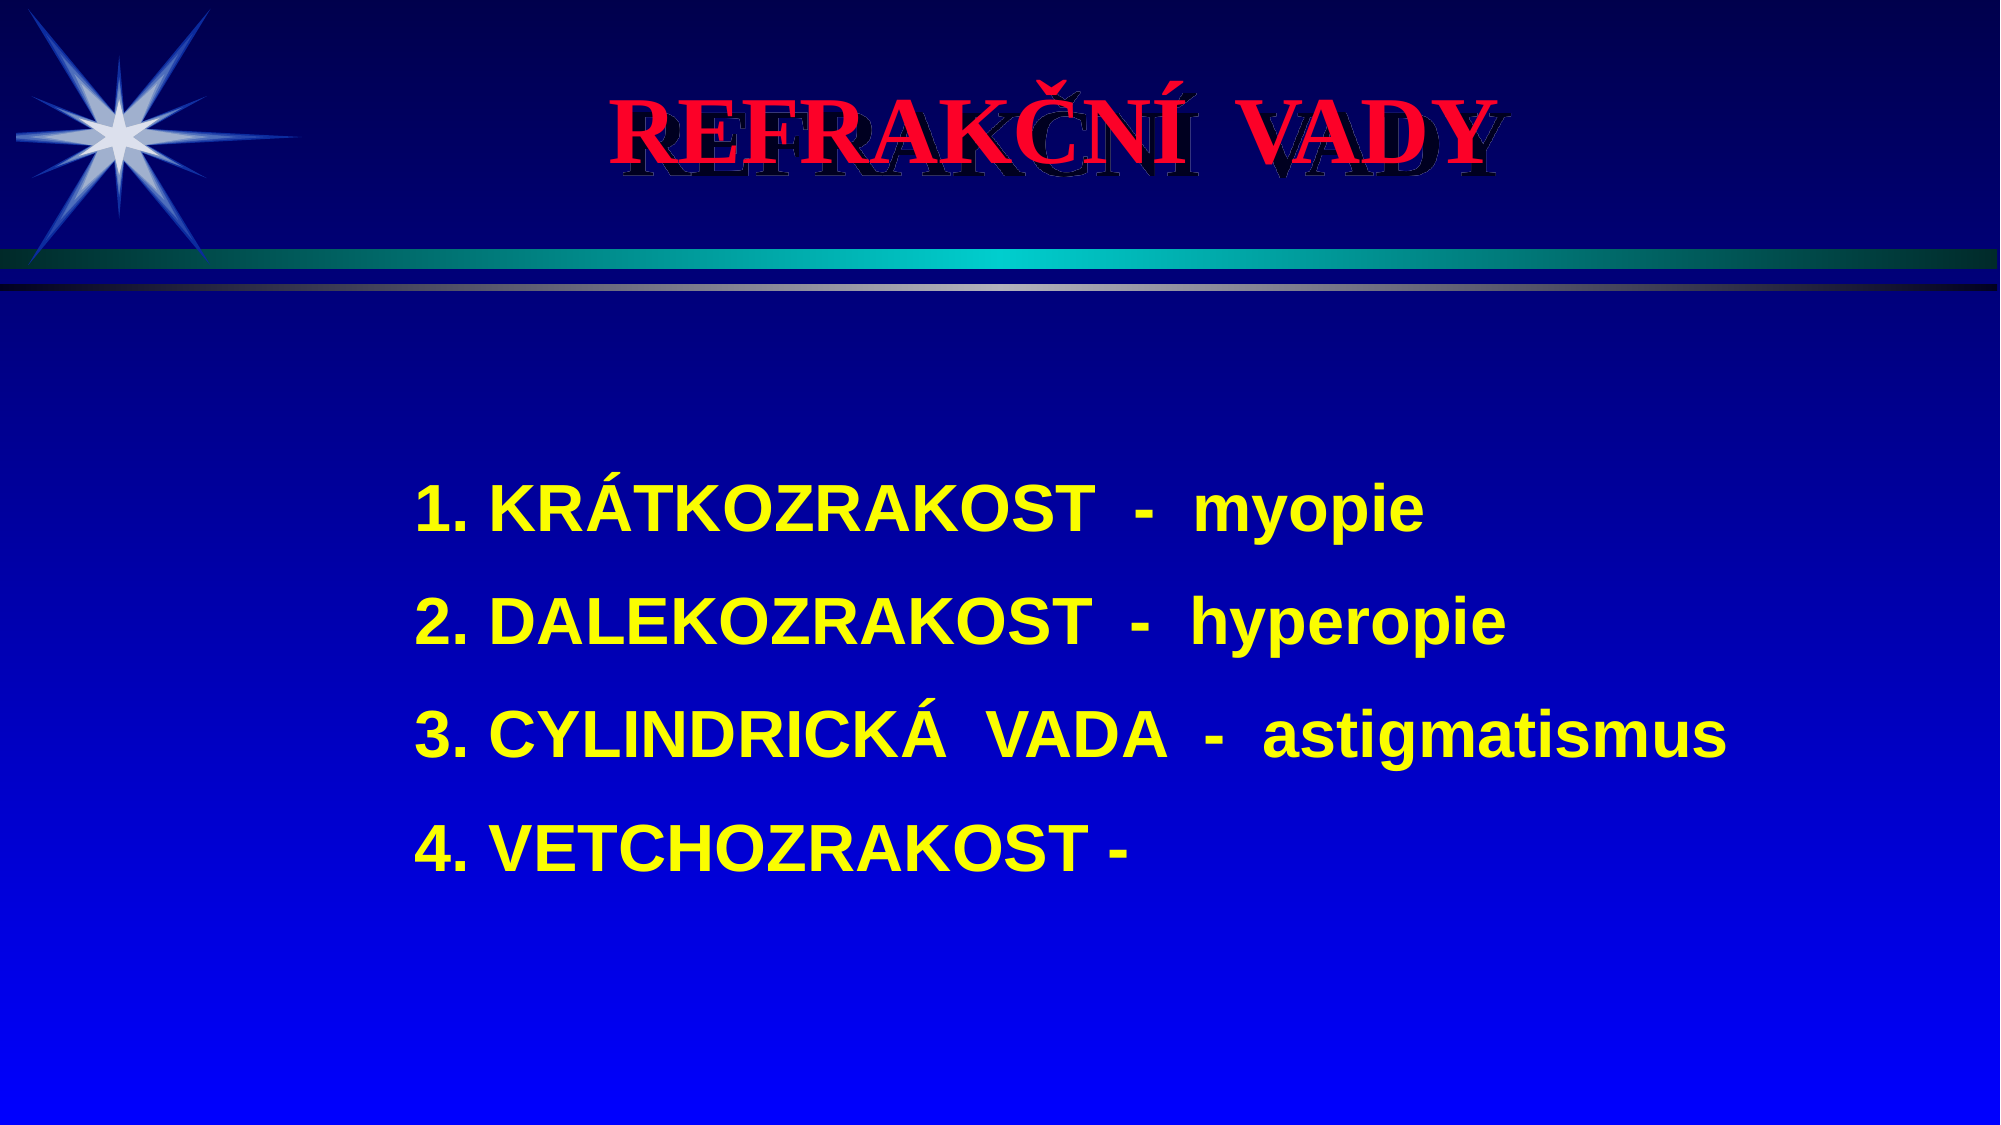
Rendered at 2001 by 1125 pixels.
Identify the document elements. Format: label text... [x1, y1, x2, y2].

text_box [282, 387, 1786, 1103]
text_box 1. KRÁTKOZRAKOST - myopie 2. DALEKOZRAKOST - hyperopie 3. CYLINDRICKÁ VADA - astigmatismus 4. VETCHOZRAKOST - [399, 437, 1788, 938]
text_box REFRAKČNÍ VADY [336, 31, 1772, 219]
